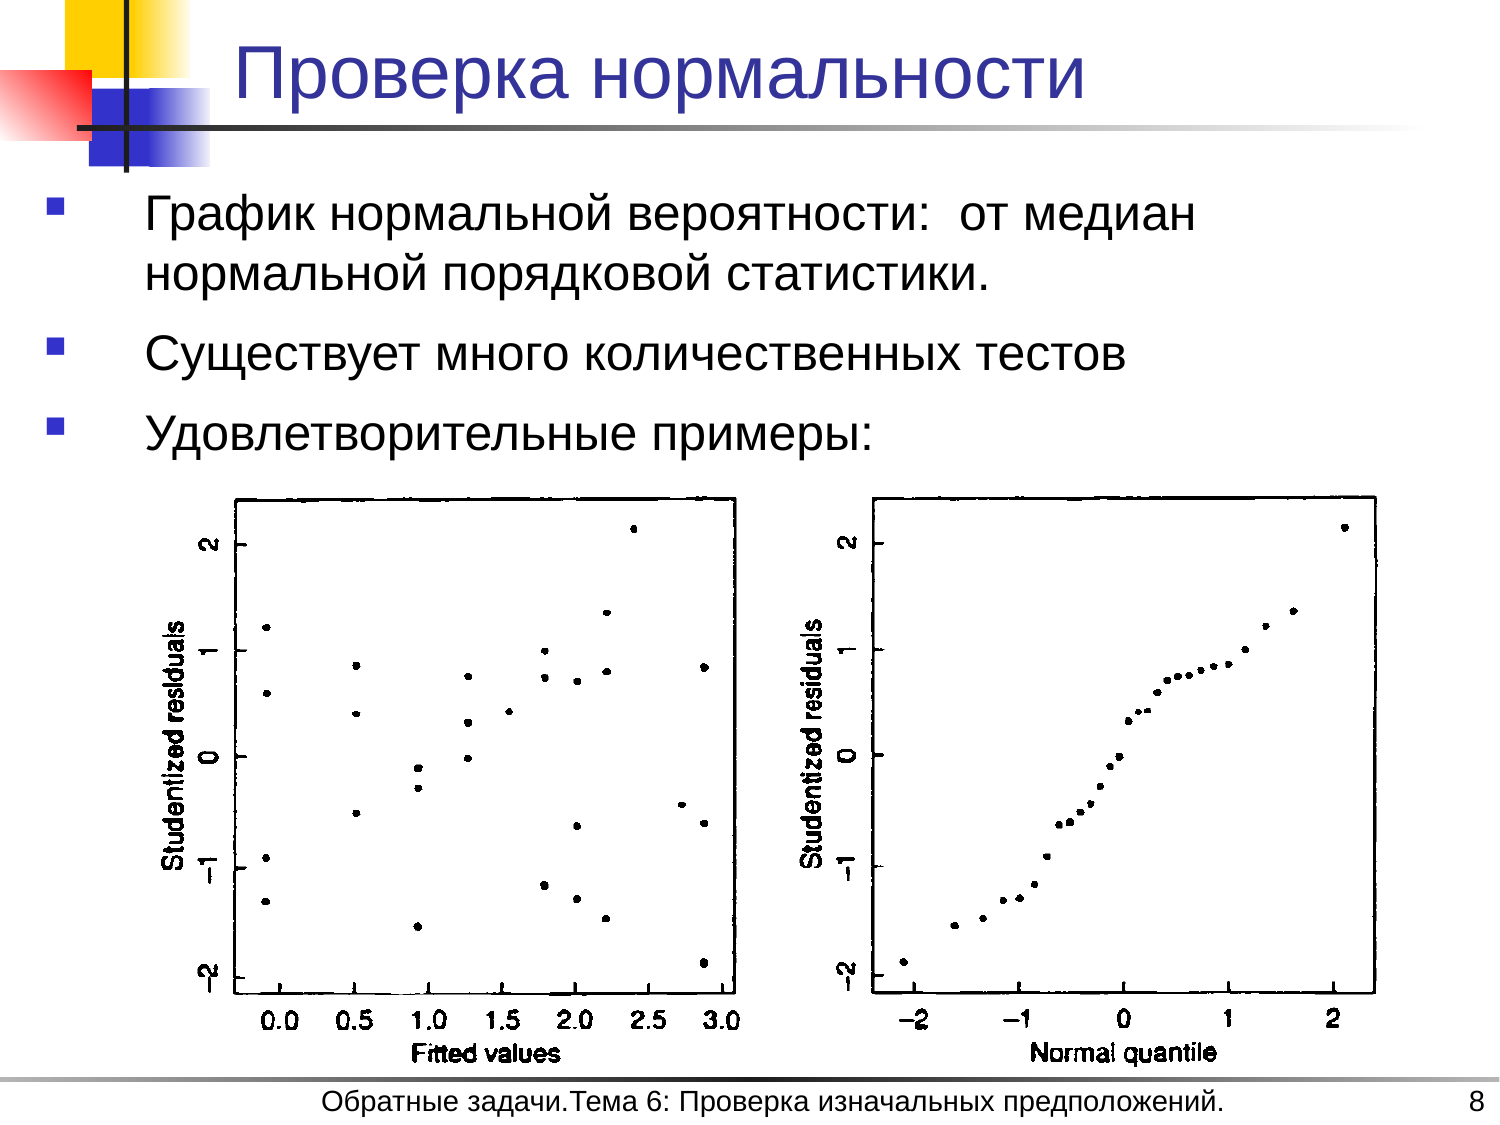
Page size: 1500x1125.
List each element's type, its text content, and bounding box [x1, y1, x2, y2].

picture [135, 470, 1390, 1071]
slide_number 8 [1340, 1070, 1500, 1125]
title Проверка нормальности [218, 0, 1474, 122]
footer Обратные задачи.Тема 6: Проверка изначальных предположений. [253, 1079, 1294, 1125]
